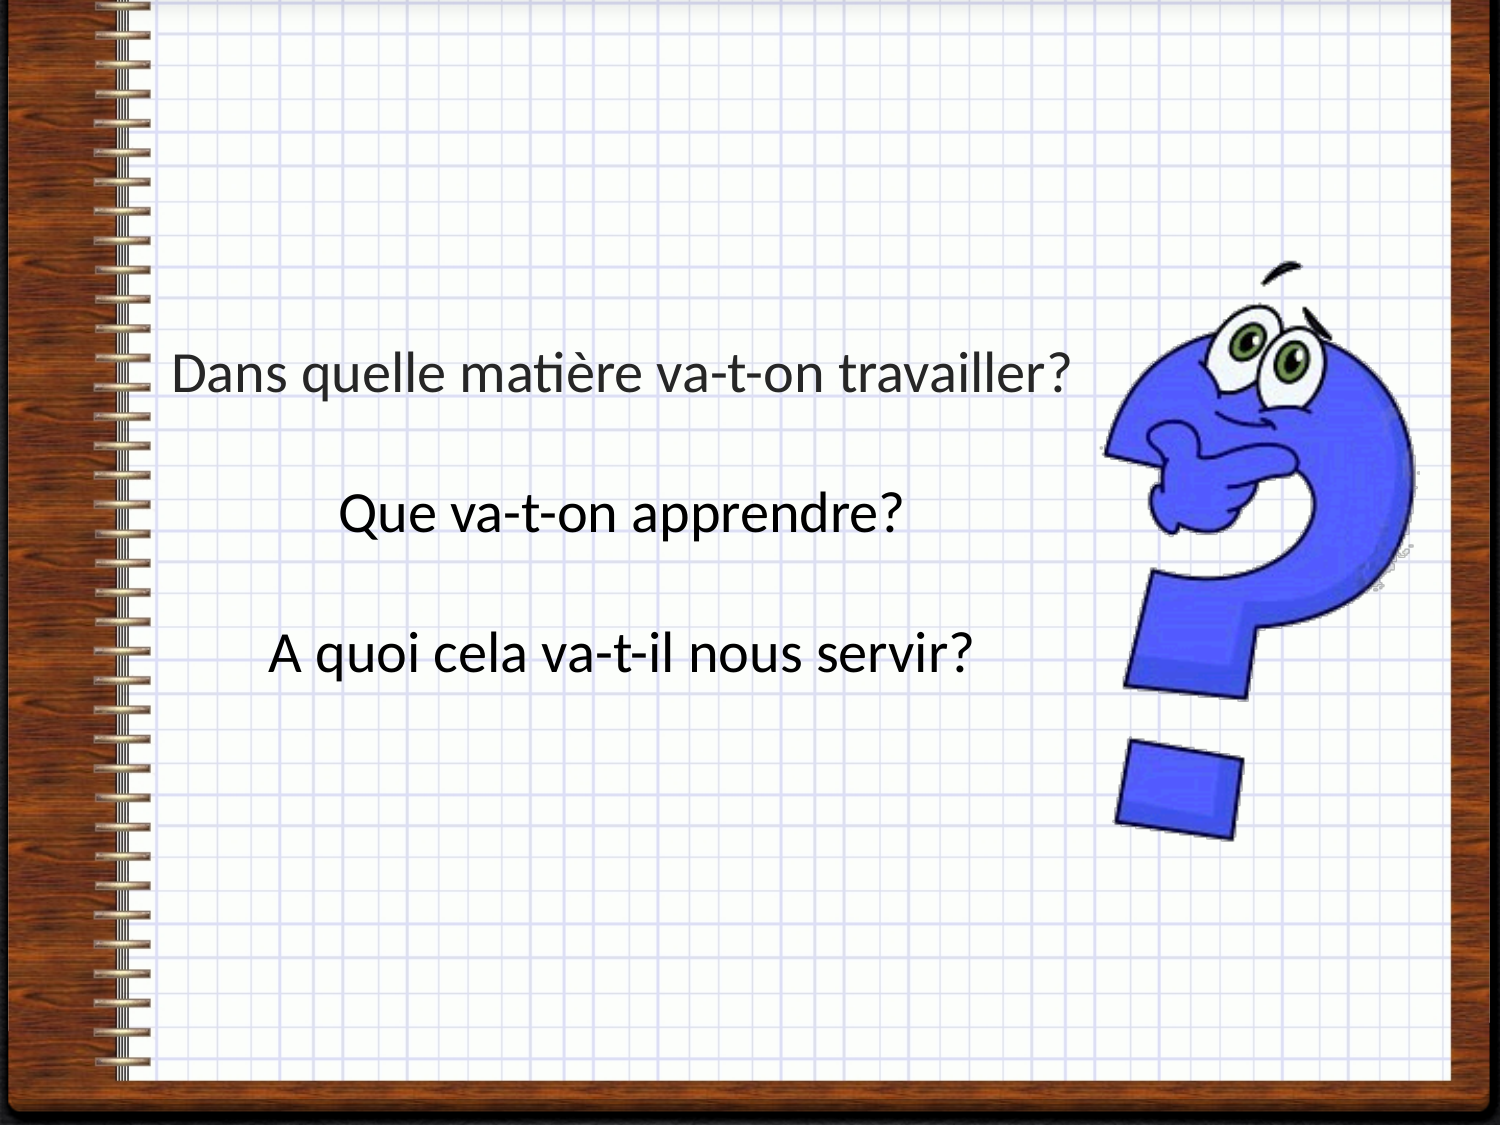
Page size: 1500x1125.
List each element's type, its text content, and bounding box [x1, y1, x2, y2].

picture [0, 0, 1500, 1125]
text_box Dans quelle matière va-t-on travailler? Que va-t-on apprendre? A quoi cela va-t-il nous servir? [100, 311, 1051, 848]
